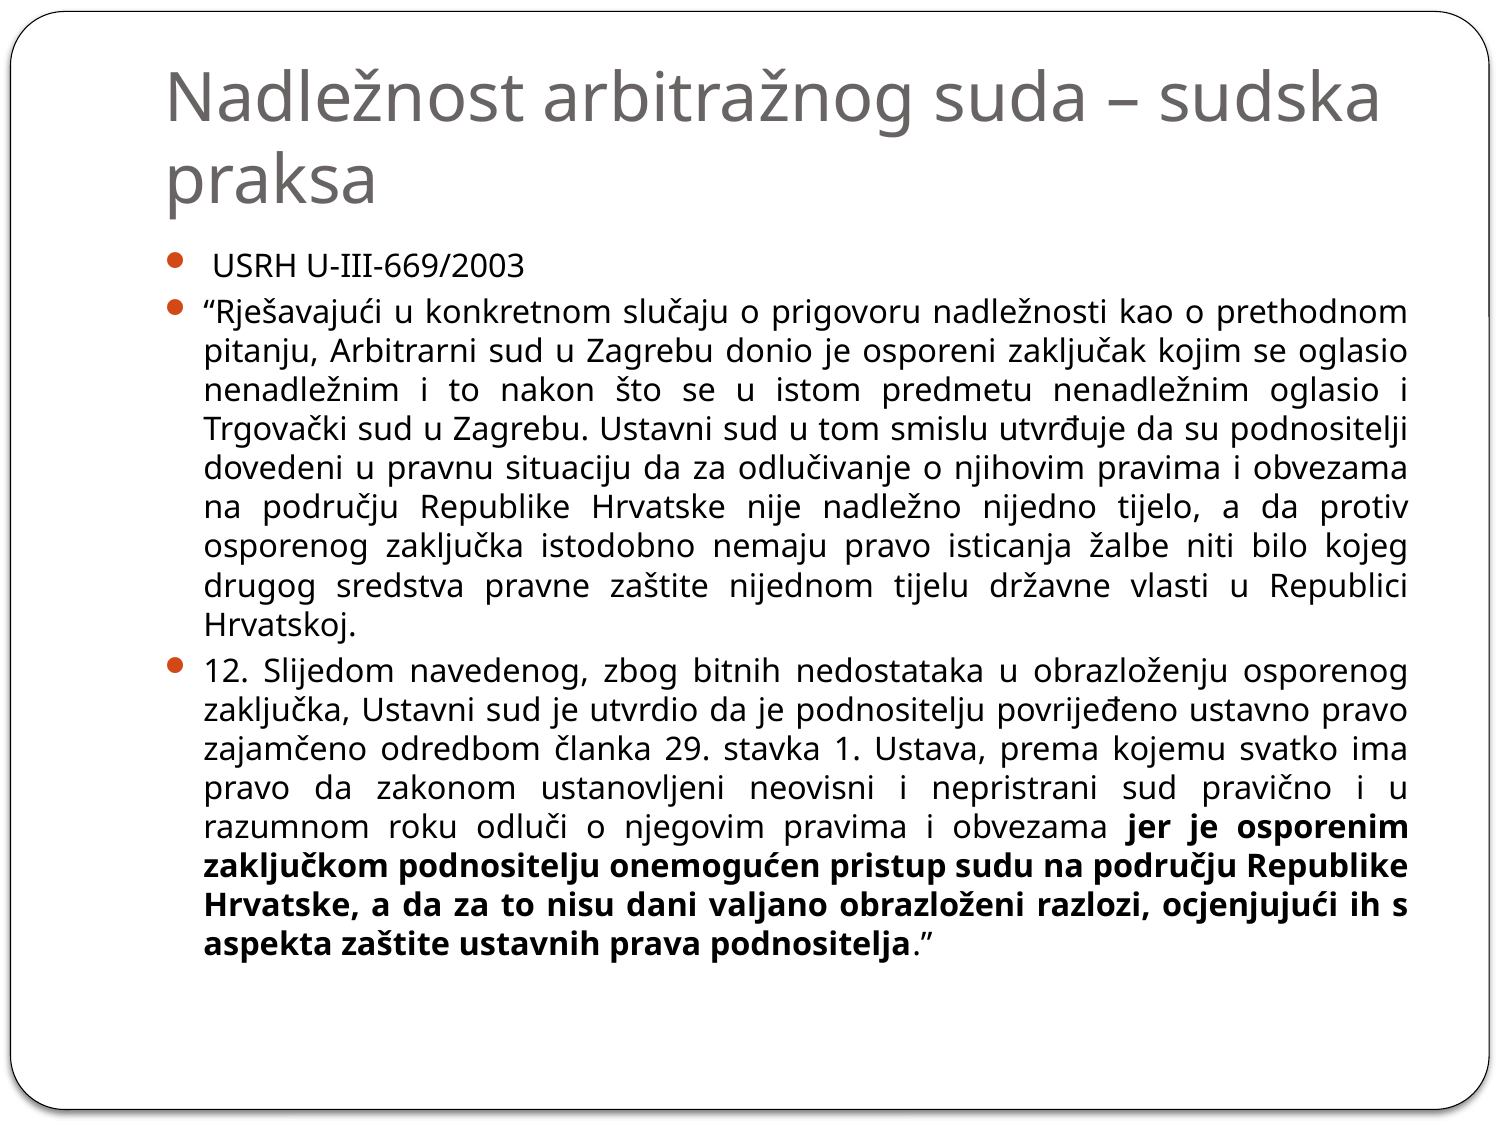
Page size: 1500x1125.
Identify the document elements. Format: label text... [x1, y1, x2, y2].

title Nadležnost arbitražnog suda – sudska praksa [150, 45, 1425, 233]
list USRH U-III-669/2003 “Rješavajući u konkretnom slučaju o prigovoru nadležnosti kao o prethodnom pitanju, Arbitrarni sud u Zagrebu donio je osporeni zaključak kojim se oglasio nenadležnim i to nakon što se u istom predmetu nenadležnim oglasio i Trgovački sud u Zagrebu. Ustavni sud u tom smislu utvrđuje da su podnositelji dovedeni u pravnu situaciju da za odlučivanje o njihovim pravima i obvezama na području Republike Hrvatske nije nadležno nijedno tijelo, a da protiv osporenog zaključka istodobno nemaju pravo isticanja žalbe niti bilo kojeg drugog sredstva pravne zaštite nijednom tijelu državne vlasti u Republici Hrvatskoj. 12. Slijedom navedenog, zbog bitnih nedostataka u obrazloženju osporenog zaključka, Ustavni sud je utvrdio da je podnositelju povrijeđeno ustavno pravo zajamčeno odredbom članka 29. stavka 1. Ustava, prema kojemu svatko ima pravo da zakonom ustanovljeni neovisni i nepristrani sud pravično i u razumnom roku odluči o njegovim pravima i obvezama jer je osporenim zaključkom podnositelju onemogućen pristup sudu na području Republike Hrvatske, a da za to nisu dani valjano obrazloženi razlozi, ocjenjujući ih s aspekta zaštite ustavnih prava podnositelja.” [150, 237, 1425, 988]
